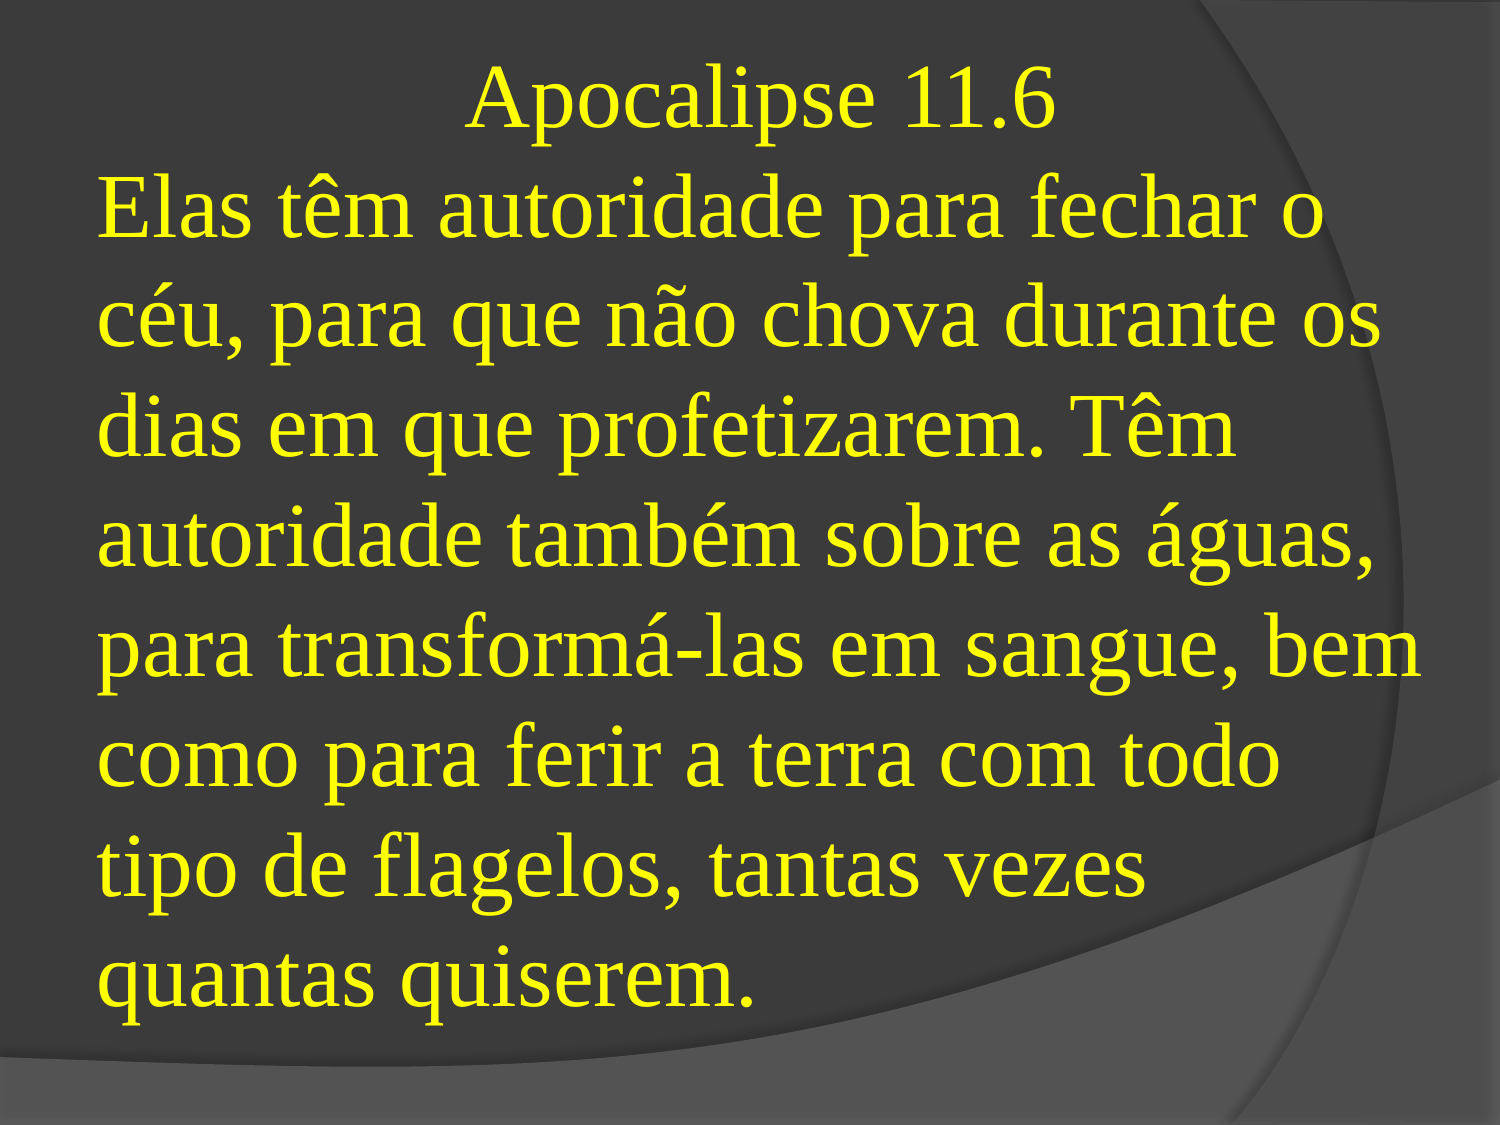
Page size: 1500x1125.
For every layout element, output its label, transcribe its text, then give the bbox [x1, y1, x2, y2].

text_box Apocalipse 11.6 Elas têm autoridade para fechar o céu, para que não chova durante os dias em que profetizarem. Têm autoridade também sobre as águas, para transformá-las em sangue, bem como para ferir a terra com todo tipo de flagelos, tantas vezes quantas quiserem. [82, 27, 1442, 1125]
